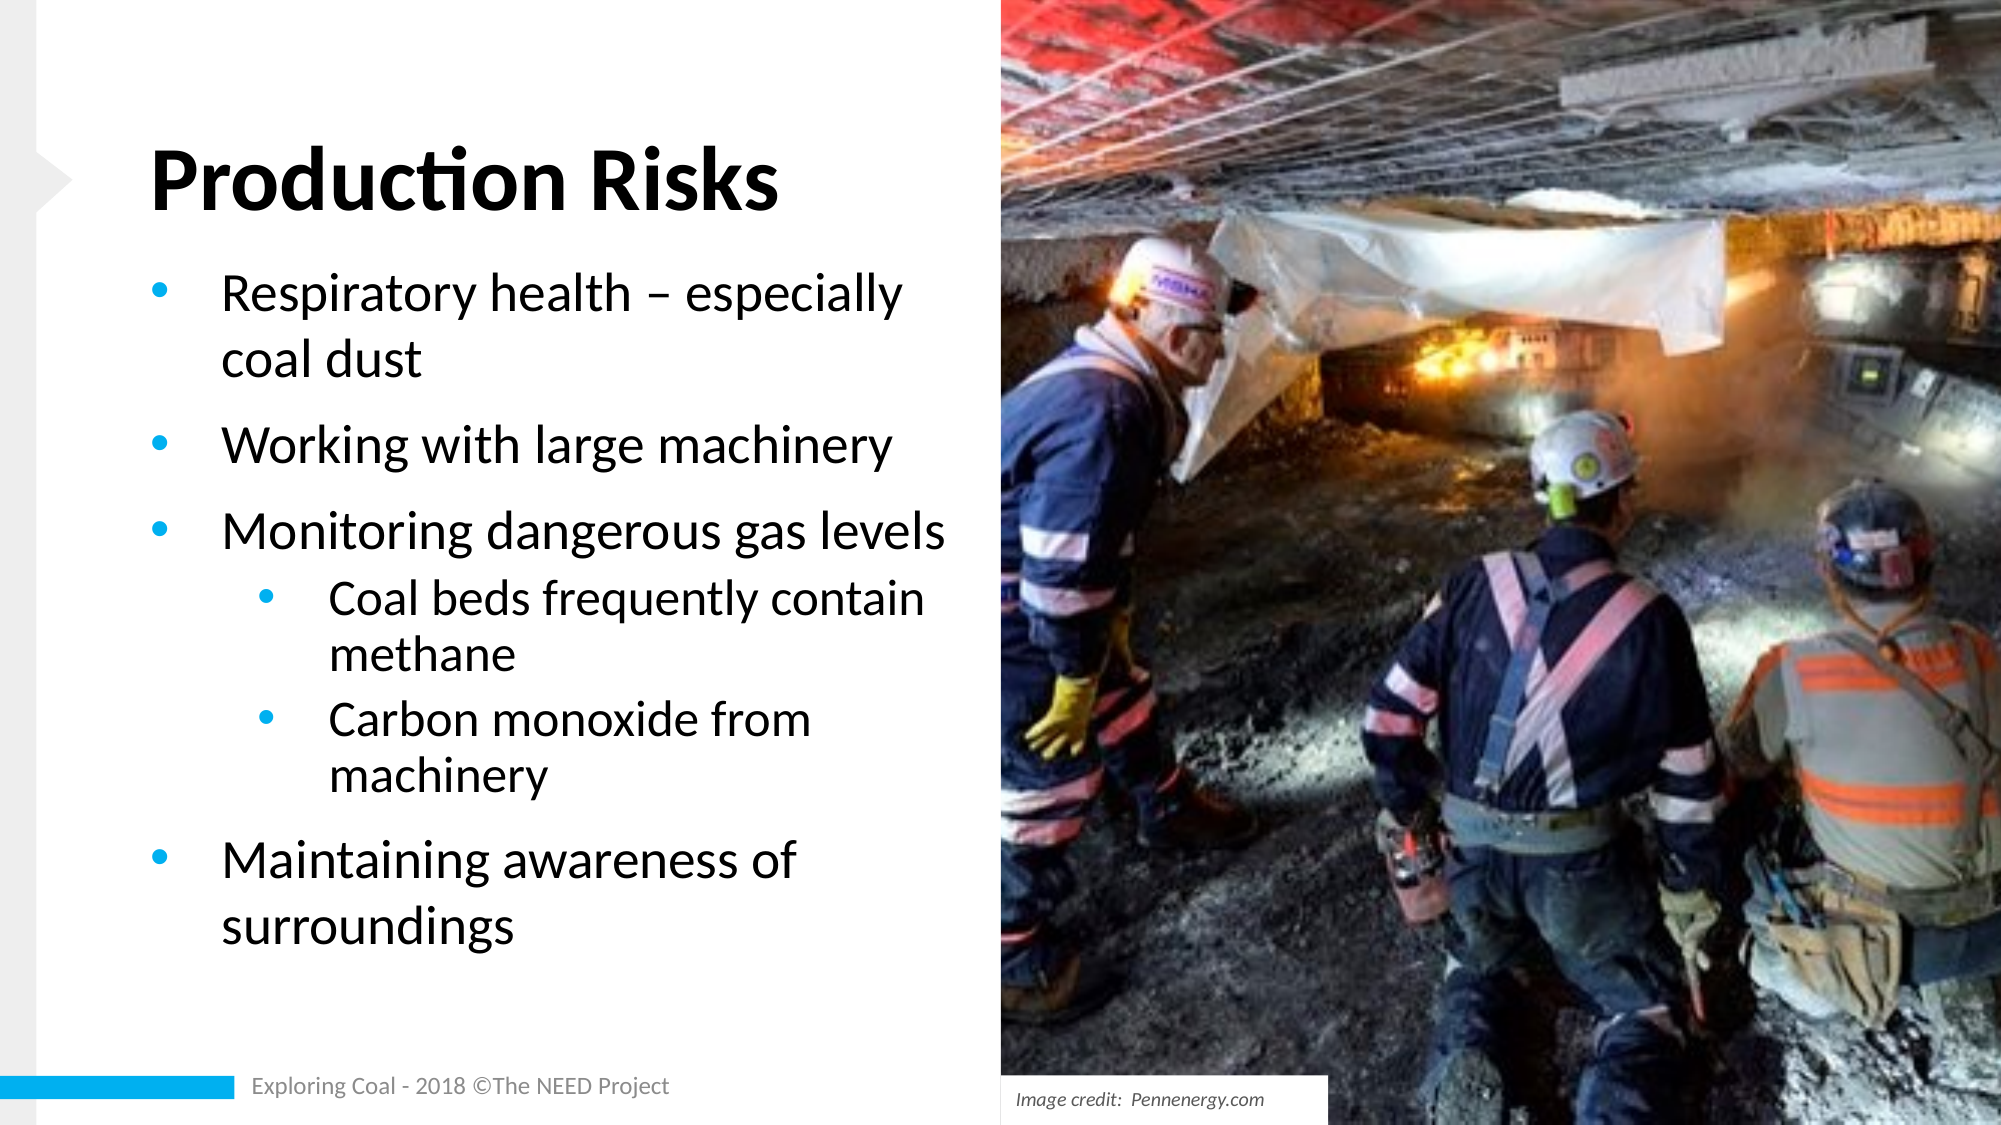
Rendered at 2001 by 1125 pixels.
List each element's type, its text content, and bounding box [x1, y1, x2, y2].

list Respiratory health – especially coal dust Working with large machinery Monitoring dangerous gas levels Coal beds frequently contain methane Carbon monoxide from machinery Maintaining awareness of surroundings [135, 248, 963, 1034]
picture [1000, 0, 2001, 1125]
title Production Risks [135, 112, 984, 249]
footer Exploring Coal - 2018 ©The NEED Project [236, 1054, 729, 1115]
